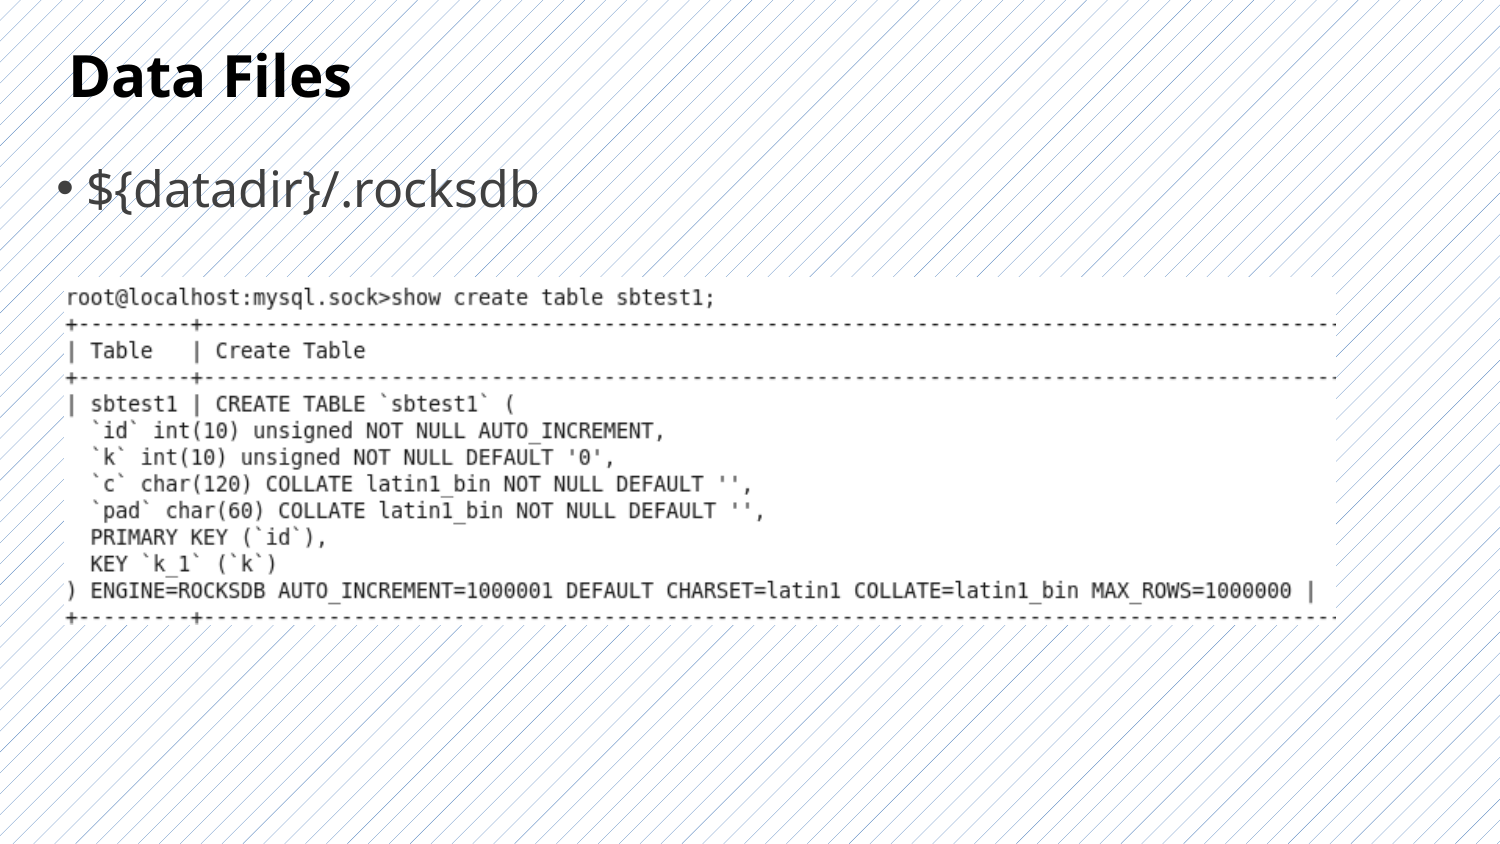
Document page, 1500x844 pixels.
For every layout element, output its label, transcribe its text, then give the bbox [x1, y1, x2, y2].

picture [64, 277, 1336, 626]
title Data Files [53, 33, 1436, 115]
list ${datadir}/.rocksdb [41, 150, 1447, 753]
